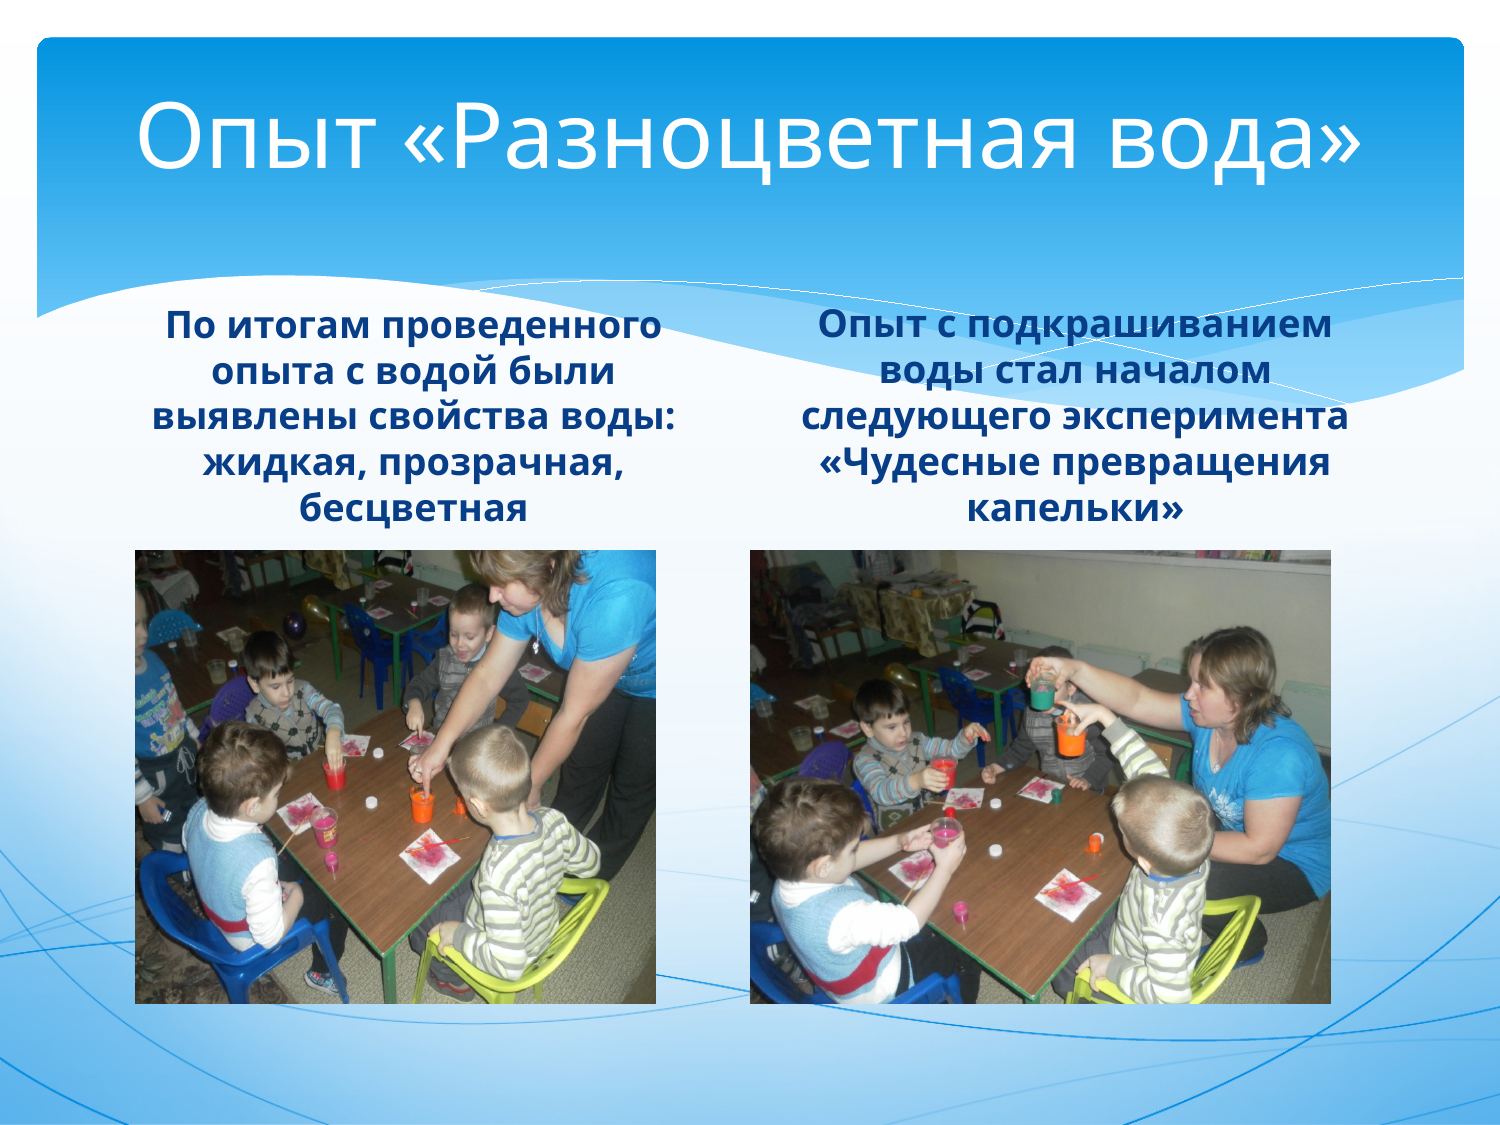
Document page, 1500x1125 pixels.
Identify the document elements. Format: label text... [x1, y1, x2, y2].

picture [749, 550, 1332, 1005]
list Опыт с подкрашиванием воды стал началом следующего эксперимента «Чудесные превращения капельки» [761, 290, 1389, 538]
list По итогам проведенного опыта с водой были выявлены свойства воды: жидкая, прозрачная, бесцветная [100, 290, 728, 539]
title Опыт «Разноцветная вода» [75, 55, 1425, 209]
picture [135, 550, 656, 1005]
